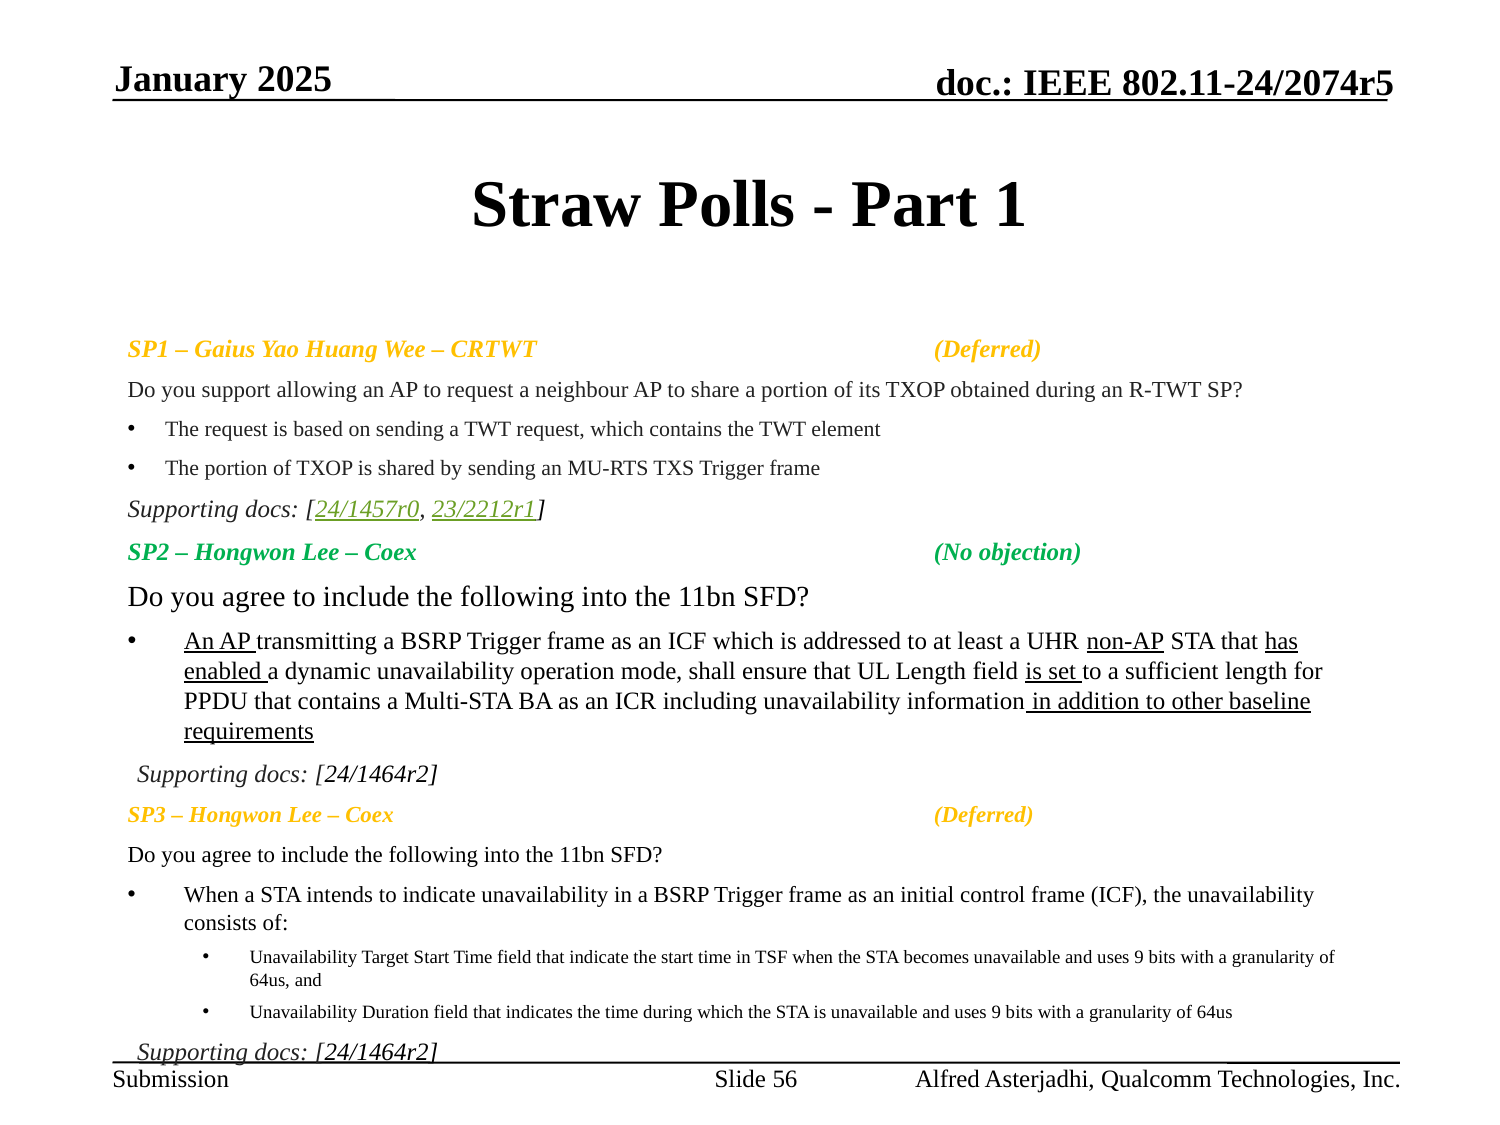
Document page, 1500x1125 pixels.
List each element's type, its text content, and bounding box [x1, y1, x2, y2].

list SP1 – Gaius Yao Huang Wee – CRTWT (Deferred) Do you support allowing an AP to request a neighbour AP to share a portion of its TXOP obtained during an R-TWT SP? The request is based on sending a TWT request, which contains the TWT element The portion of TXOP is shared by sending an MU-RTS TXS Trigger frame Supporting docs: [24/1457r0, 23/2212r1] SP2 – Hongwon Lee – Coex (No objection) Do you agree to include the following into the 11bn SFD? An AP transmitting a BSRP Trigger frame as an ICF which is addressed to at least a UHR non-AP STA that has enabled a dynamic unavailability operation mode, shall ensure that UL Length field is set to a sufficient length for PPDU that contains a Multi-STA BA as an ICR including unavailability information in addition to other baseline requirements Supporting docs: [24/1464r2] SP3 – Hongwon Lee – Coex (Deferred) Do you agree to include the following into the 11bn SFD? When a STA intends to indicate unavailability in a BSRP Trigger frame as an initial control frame (ICF), the unavailability consists of: Unavailability Target Start Time field that indicate the start time in TSF when the STA becomes unavailable and uses 9 bits with a granularity of 64us, and Unavailability Duration field that indicates the time during which the STA is unavailable and uses 9 bits with a granularity of 64us Supporting docs: [24/1464r2] [112, 324, 1388, 1063]
title Straw Polls - Part 1 [112, 112, 1388, 288]
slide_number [114, 54, 423, 100]
slide_number Slide 56 [712, 1061, 800, 1123]
footer Alfred Asterjadhi, Qualcomm Technologies, Inc. [878, 1061, 1402, 1093]
